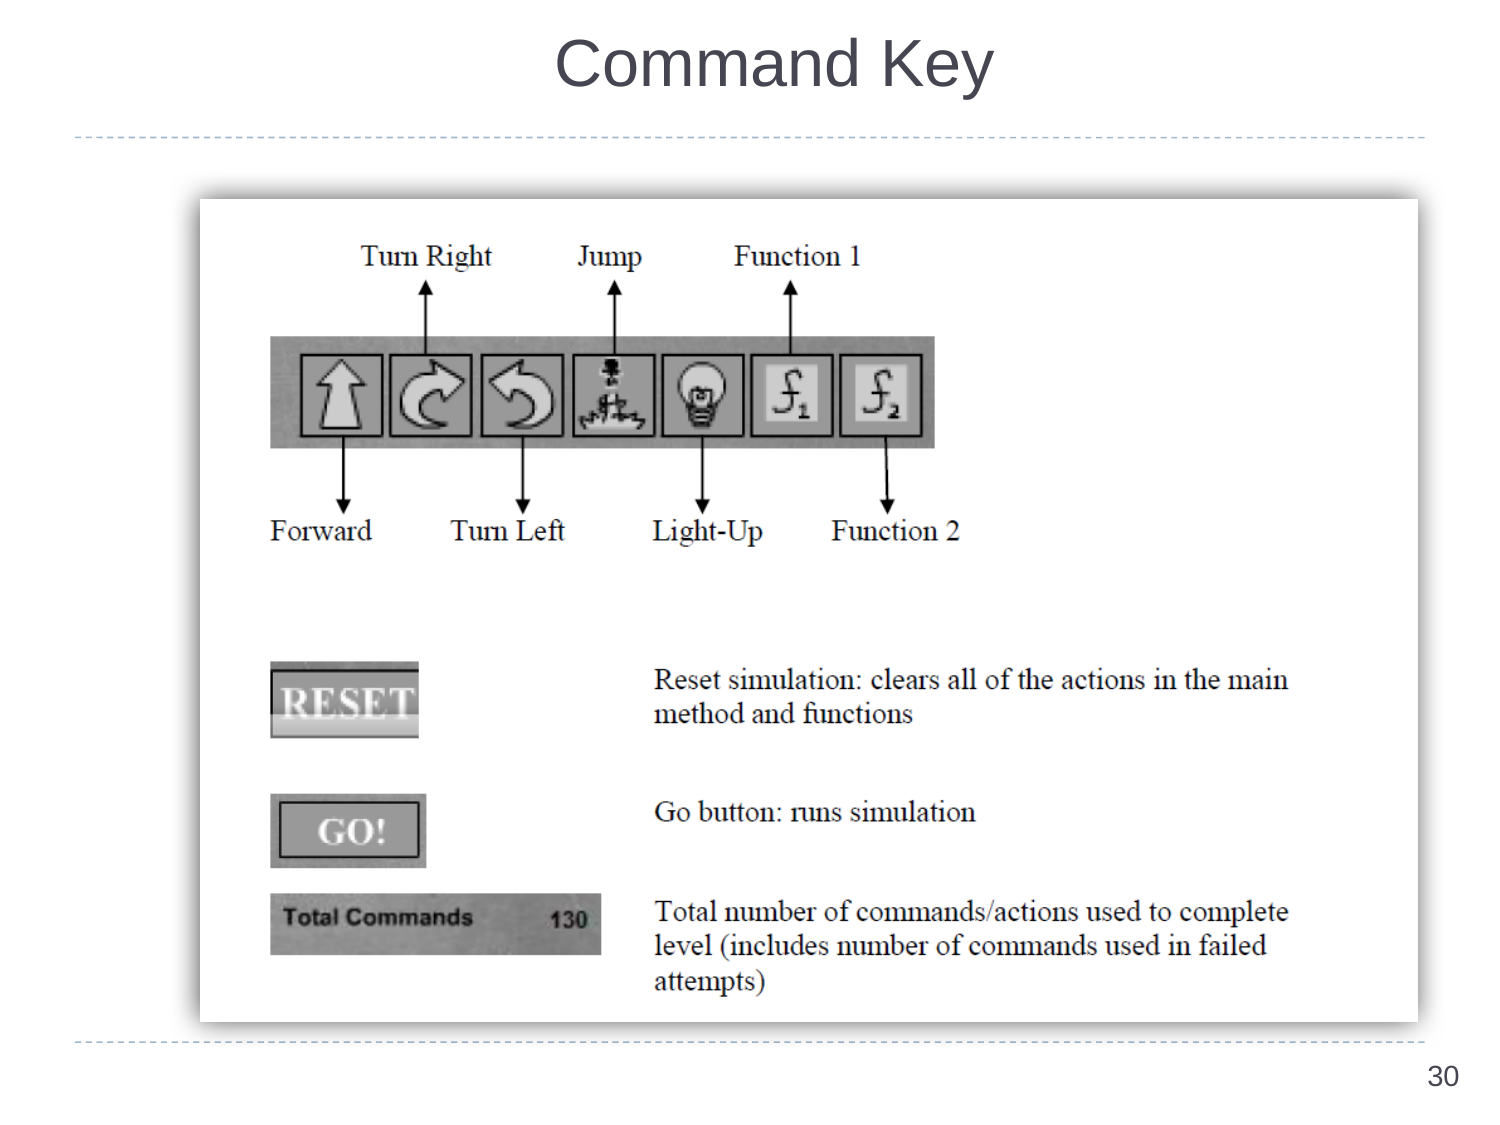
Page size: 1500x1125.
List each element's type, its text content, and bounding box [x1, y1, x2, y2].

picture [199, 199, 1418, 1022]
slide_number 30 [1412, 1050, 1488, 1110]
title Command Key [75, 24, 1475, 100]
